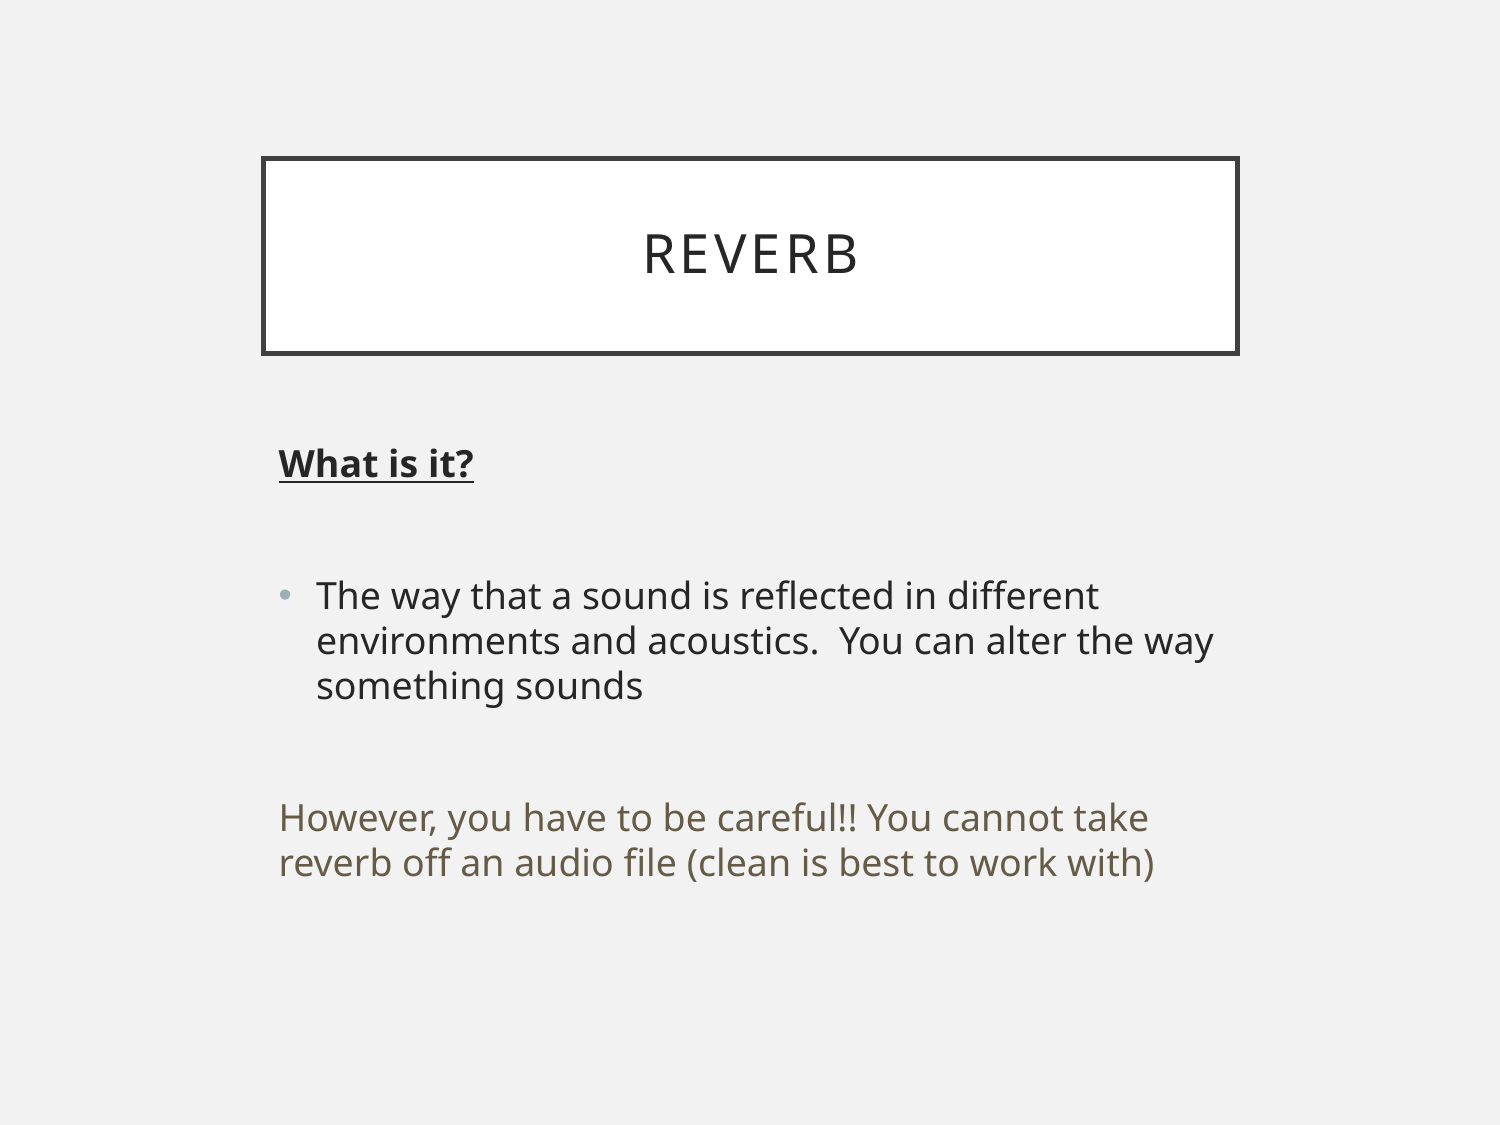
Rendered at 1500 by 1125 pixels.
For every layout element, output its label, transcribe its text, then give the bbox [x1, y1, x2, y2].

title Reverb [261, 156, 1240, 356]
list What is it? The way that a sound is reflected in different environments and acoustics. You can alter the way something sounds However, you have to be careful!! You cannot take reverb off an audio file (clean is best to work with) [263, 432, 1238, 942]
